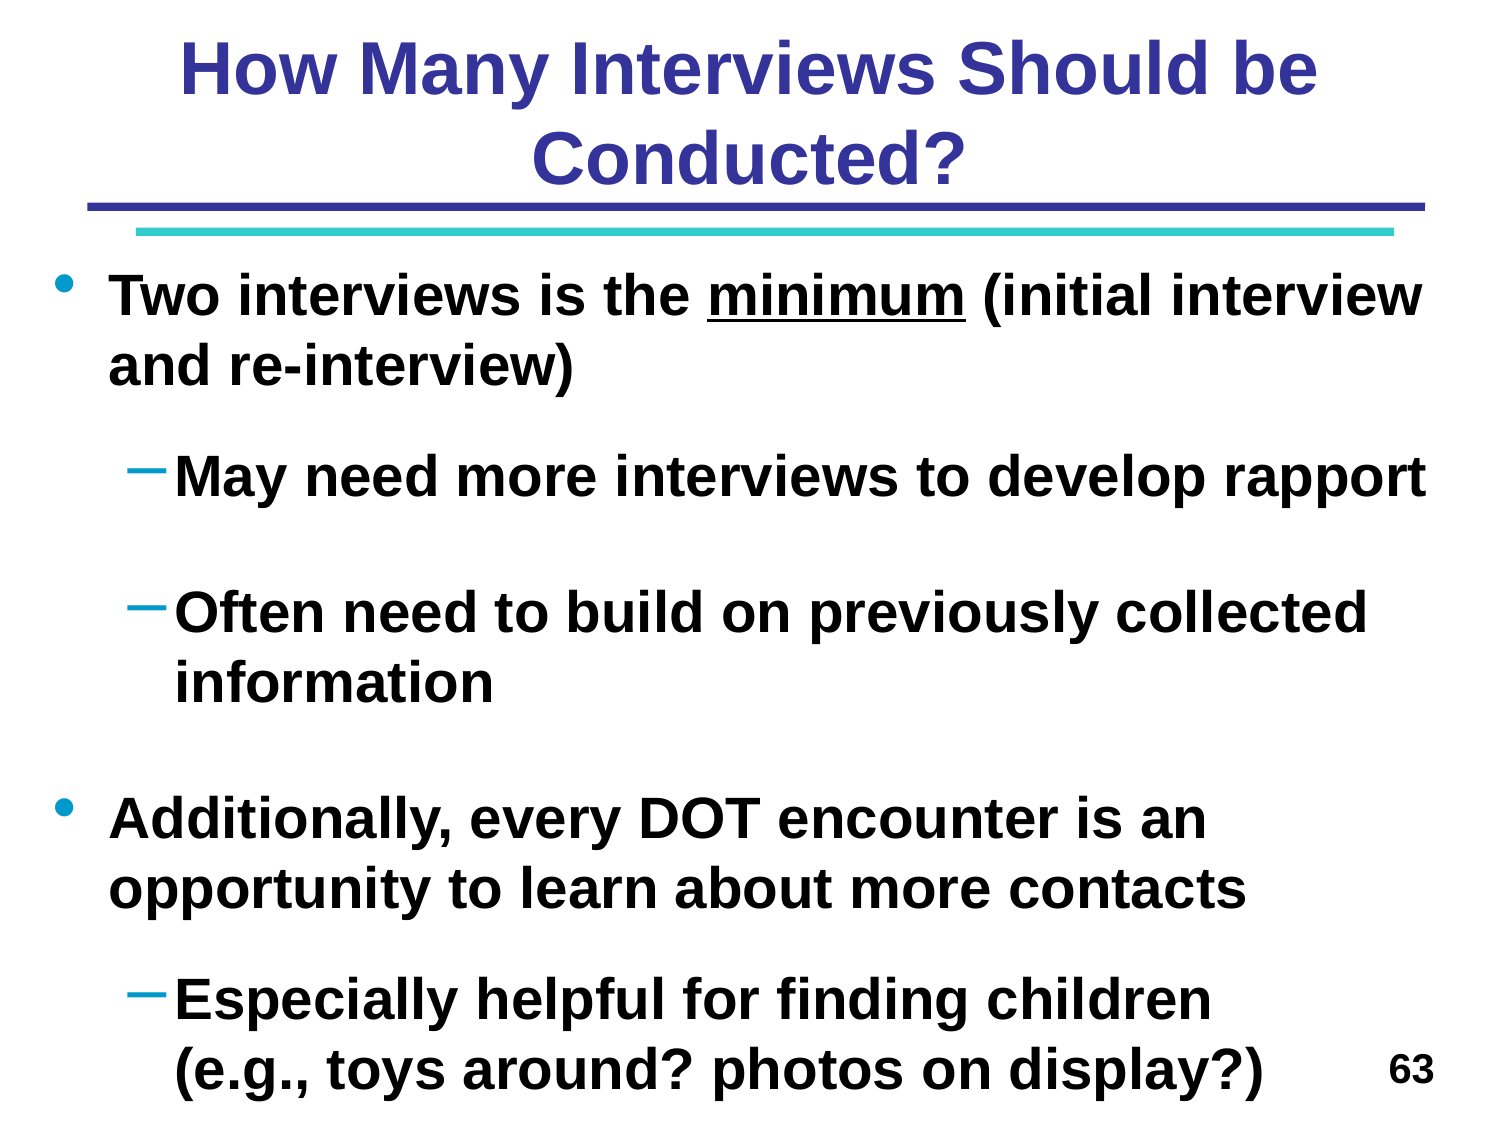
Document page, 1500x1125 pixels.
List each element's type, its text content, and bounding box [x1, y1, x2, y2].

list Two interviews is the minimum (initial interview and re-interview) May need more interviews to develop rapport Often need to build on previously collected information Additionally, every DOT encounter is an opportunity to learn about more contacts Especially helpful for finding children (e.g., toys around? photos on display?) [37, 249, 1476, 1088]
slide_number 63 [599, 1034, 1451, 1113]
title How Many Interviews Should be Conducted? [74, 18, 1426, 207]
